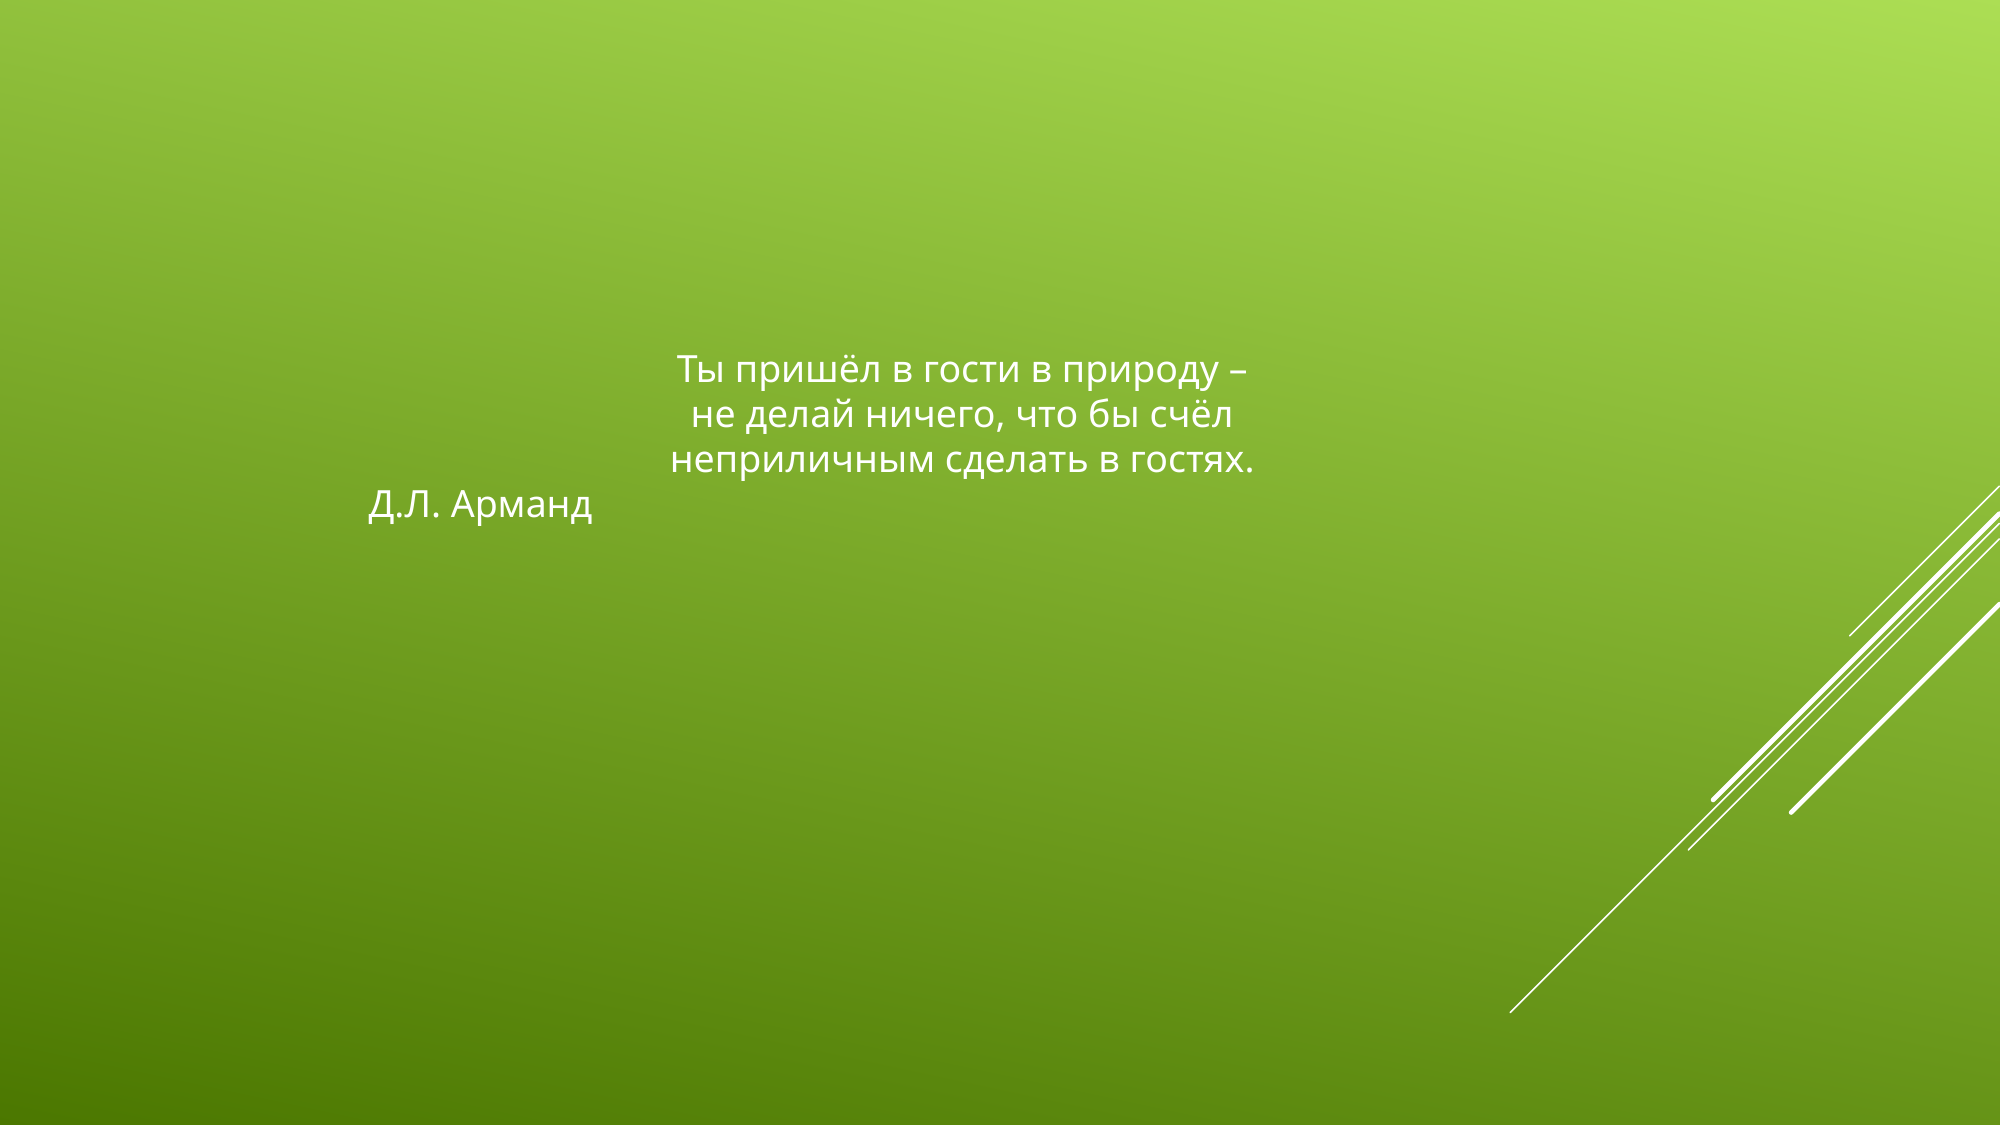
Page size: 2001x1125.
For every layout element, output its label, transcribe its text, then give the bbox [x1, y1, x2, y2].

text_box Ты пришёл в гости в природу – не делай ничего, что бы счёл неприличным сделать в гостях. Д.Л. Арманд [158, 337, 1766, 532]
